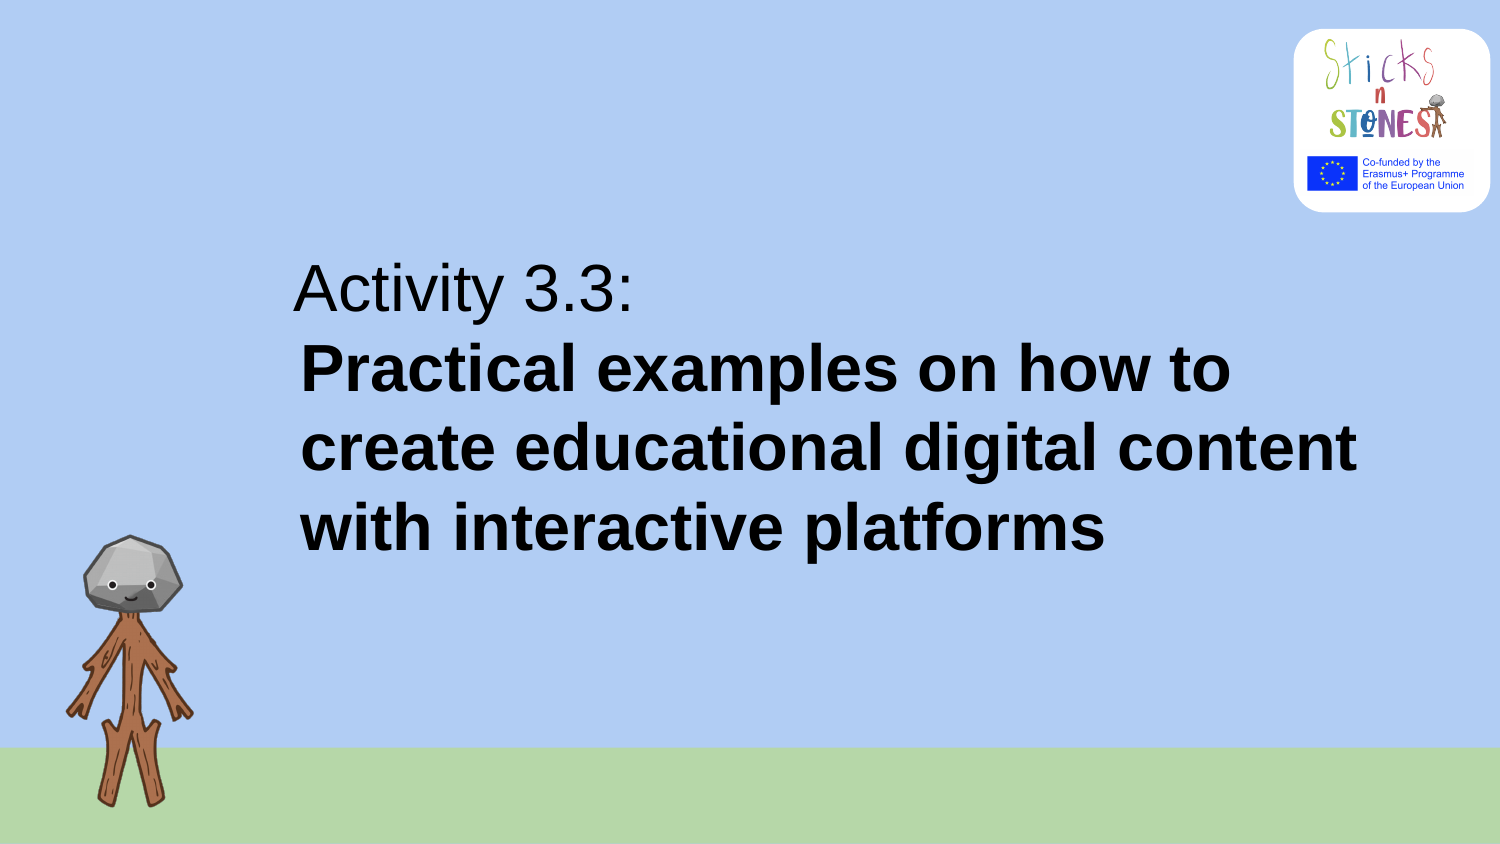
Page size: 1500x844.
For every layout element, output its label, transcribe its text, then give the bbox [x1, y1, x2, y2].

picture [1300, 149, 1474, 196]
picture [0, 482, 332, 844]
text_box Activity 3.3: Practical examples on how to create educational digital content with interactive platforms [279, 236, 1398, 572]
picture [1323, 38, 1448, 139]
